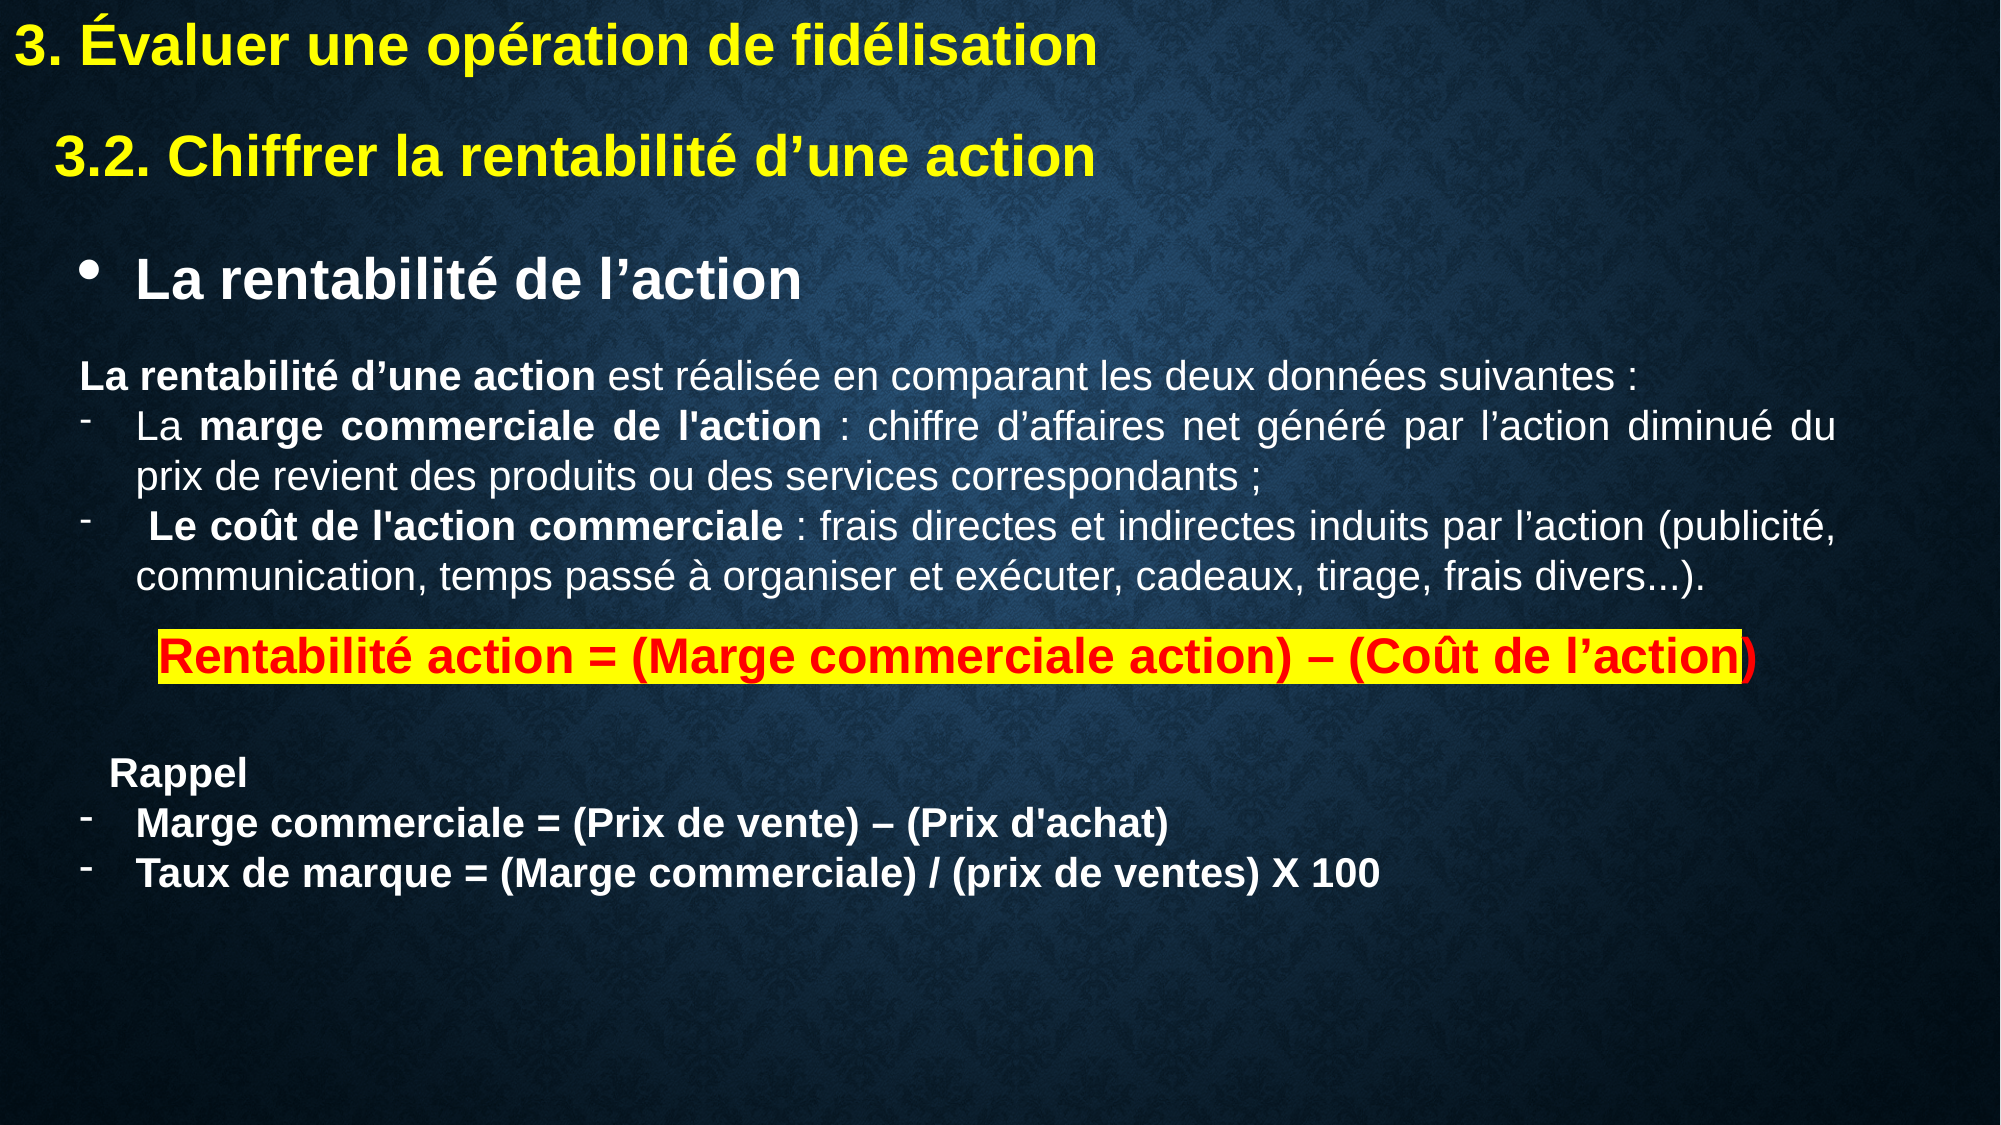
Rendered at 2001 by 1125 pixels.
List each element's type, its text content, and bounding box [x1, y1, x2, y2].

text_box 3. Évaluer une opération de fidélisation [0, 0, 1800, 85]
text_box 3.2. Chiffrer la rentabilité d’une action [39, 111, 1839, 196]
text_box La rentabilité de l’action La rentabilité d’une action est réalisée en comparant les deux données suivantes : La marge commerciale de l'action : chiffre d’affaires net généré par l’action diminué du prix de revient des produits ou des services correspondants ; Le coût de l'action commerciale : frais directes et indirectes induits par l’action (publicité, communication, temps passé à organiser et exécuter, cadeaux, tirage, frais divers...). Rentabilité action = (Marge commerciale action) – (Coût de l’action) Rappel Marge commerciale = (Prix de vente) – (Prix d'achat) Taux de marque = (Marge commerciale) / (prix de ventes) X 100 [64, 233, 1853, 904]
